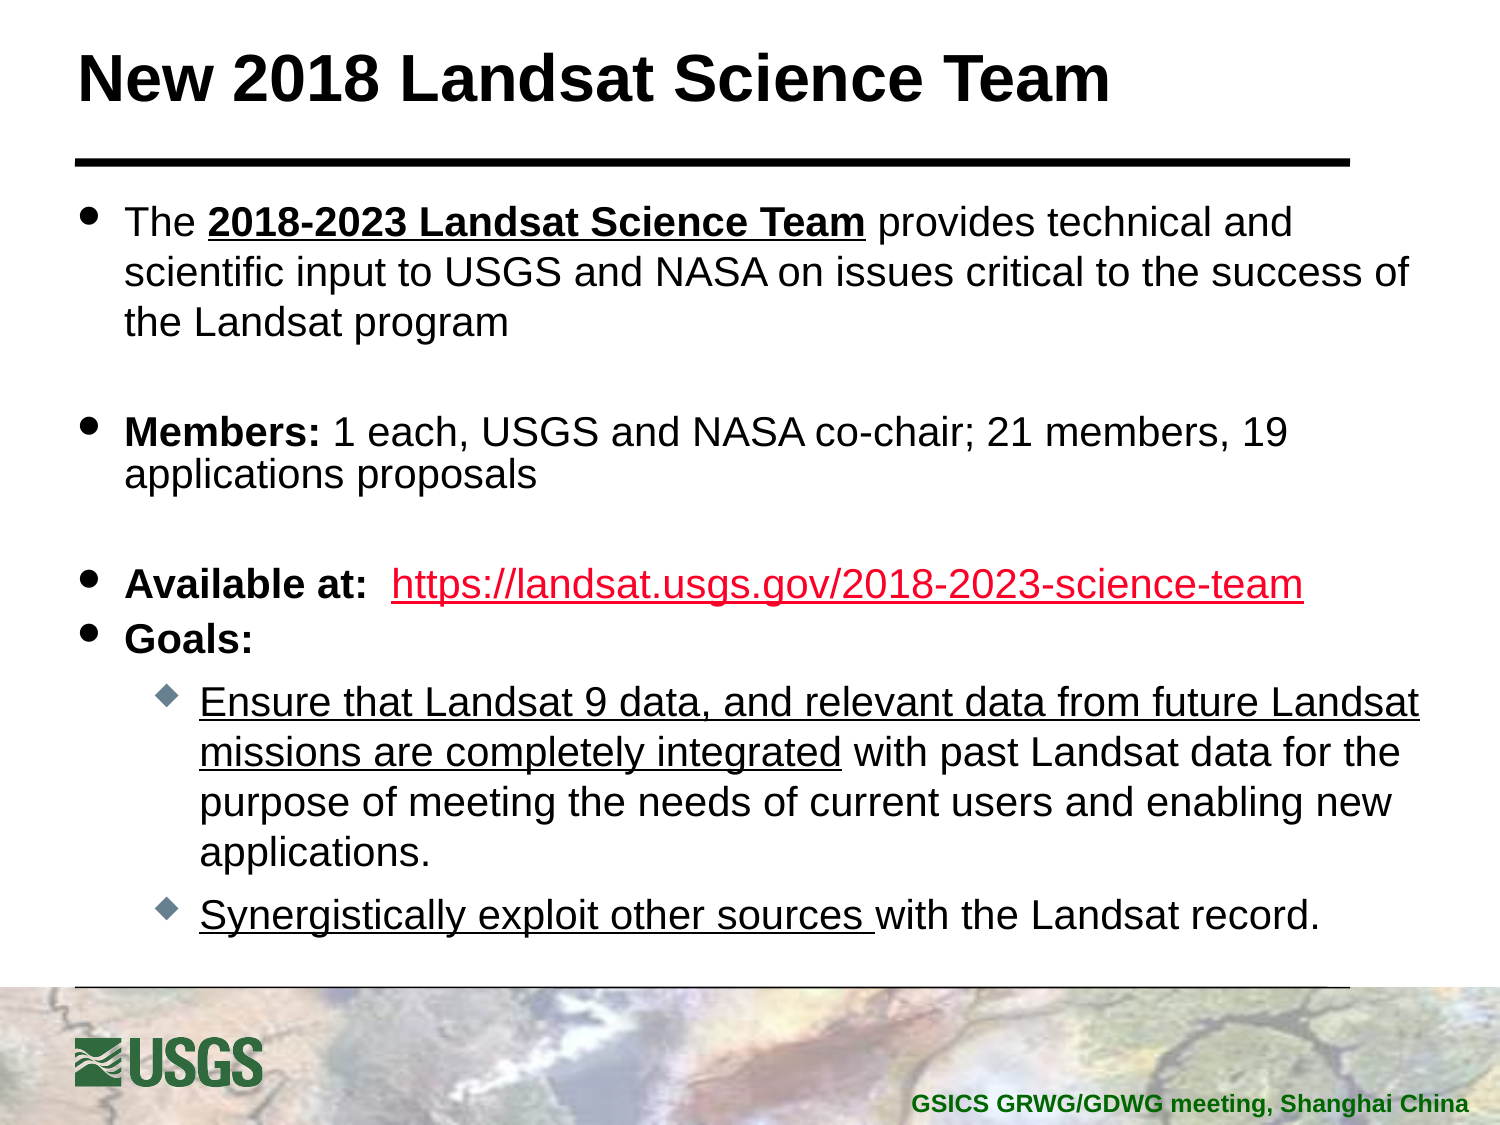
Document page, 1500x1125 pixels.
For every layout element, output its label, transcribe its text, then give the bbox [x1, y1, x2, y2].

list The 2018-2023 Landsat Science Team provides technical and scientific input to USGS and NASA on issues critical to the success of the Landsat program Members: 1 each, USGS and NASA co-chair; 21 members, 19 applications proposals Available at: https://landsat.usgs.gov/2018-2023-science-team Goals: Ensure that Landsat 9 data, and relevant data from future Landsat missions are completely integrated with past Landsat data for the purpose of meeting the needs of current users and enabling new applications. Synergistically exploit other sources with the Landsat record. [62, 187, 1438, 1000]
picture [0, 987, 1500, 1125]
title New 2018 Landsat Science Team [62, 29, 1438, 138]
